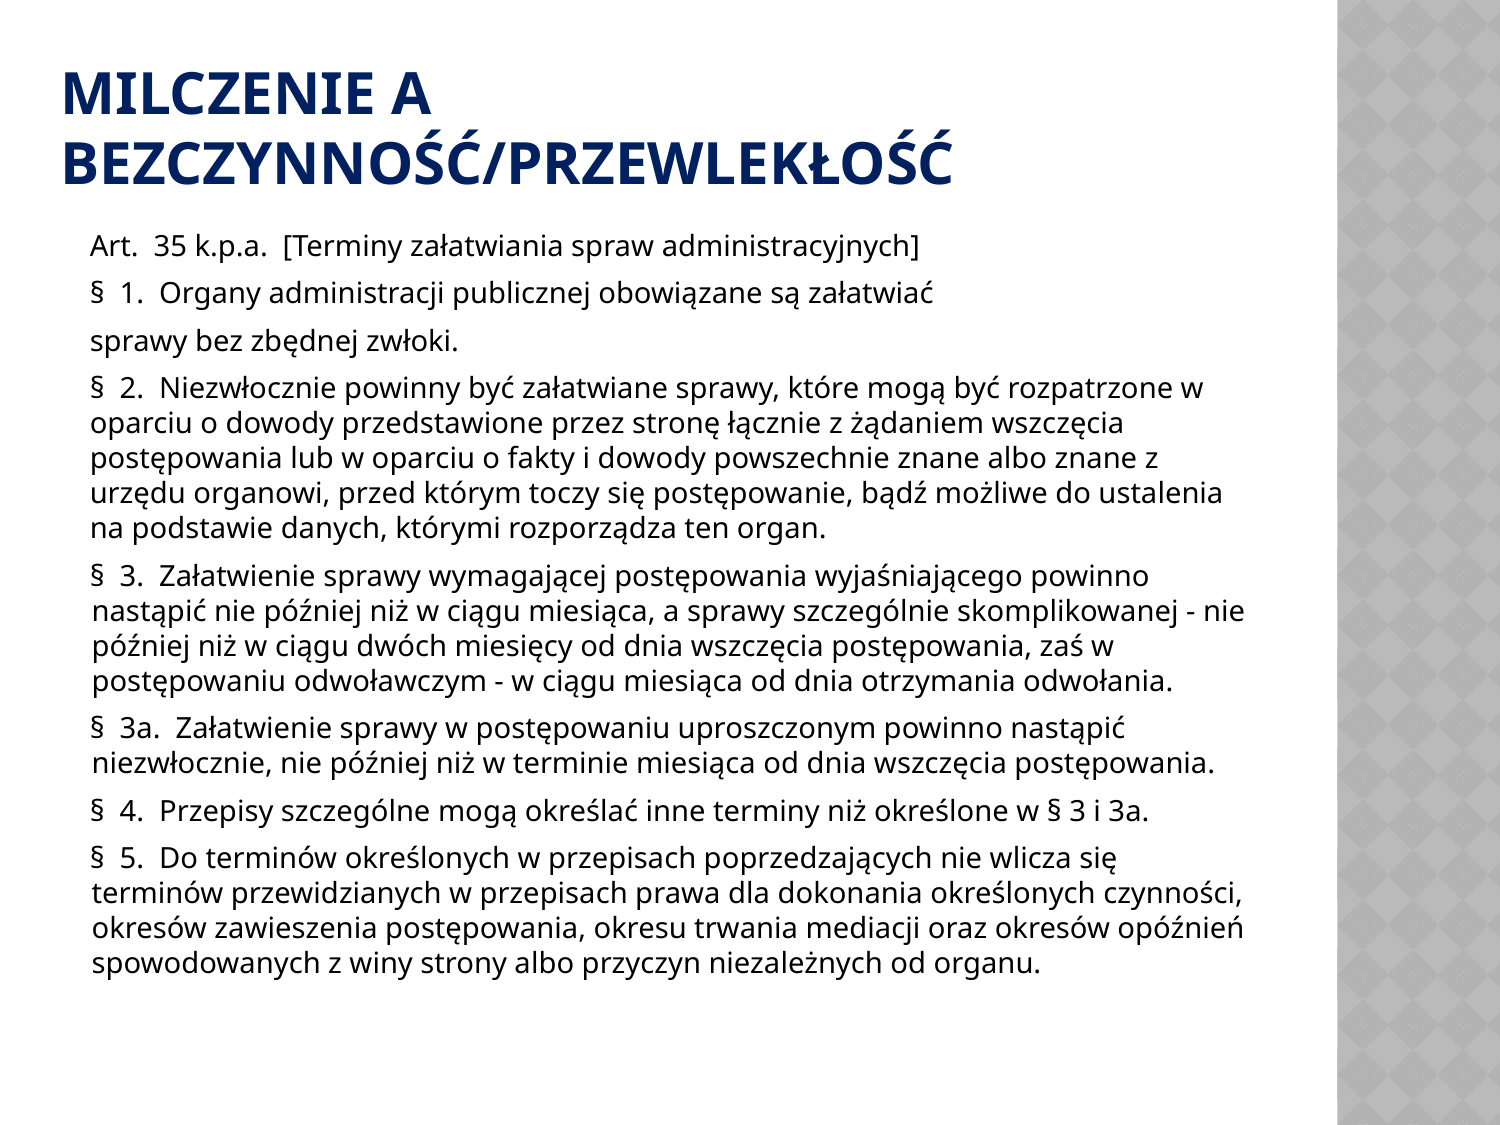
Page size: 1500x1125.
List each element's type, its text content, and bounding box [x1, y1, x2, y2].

title MILCZENIE A BEZCZYNNOŚĆ/przewlekłość [53, 30, 1263, 197]
list Art. 35 k.p.a. [Terminy załatwiania spraw administracyjnych] § 1. Organy administracji publicznej obowiązane są załatwiać sprawy bez zbędnej zwłoki. § 2. Niezwłocznie powinny być załatwiane sprawy, które mogą być rozpatrzone w oparciu o dowody przedstawione przez stronę łącznie z żądaniem wszczęcia postępowania lub w oparciu o fakty i dowody powszechnie znane albo znane z urzędu organowi, przed którym toczy się postępowanie, bądź możliwe do ustalenia na podstawie danych, którymi rozporządza ten organ. § 3. Załatwienie sprawy wymagającej postępowania wyjaśniającego powinno nastąpić nie później niż w ciągu miesiąca, a sprawy szczególnie skomplikowanej - nie później niż w ciągu dwóch miesięcy od dnia wszczęcia postępowania, zaś w postępowaniu odwoławczym - w ciągu miesiąca od dnia otrzymania odwołania. § 3a. Załatwienie sprawy w postępowaniu uproszczonym powinno nastąpić niezwłocznie, nie później niż w terminie miesiąca od dnia wszczęcia postępowania. § 4. Przepisy szczególne mogą określać inne terminy niż określone w § 3 i 3a. § 5. Do terminów określonych w przepisach poprzedzających nie wlicza się terminów przewidzianych w przepisach prawa dla dokonania określonych czynności, okresów zawieszenia postępowania, okresu trwania mediacji oraz okresów opóźnień spowodowanych z winy strony albo przyczyn niezależnych od organu. [75, 219, 1263, 1059]
